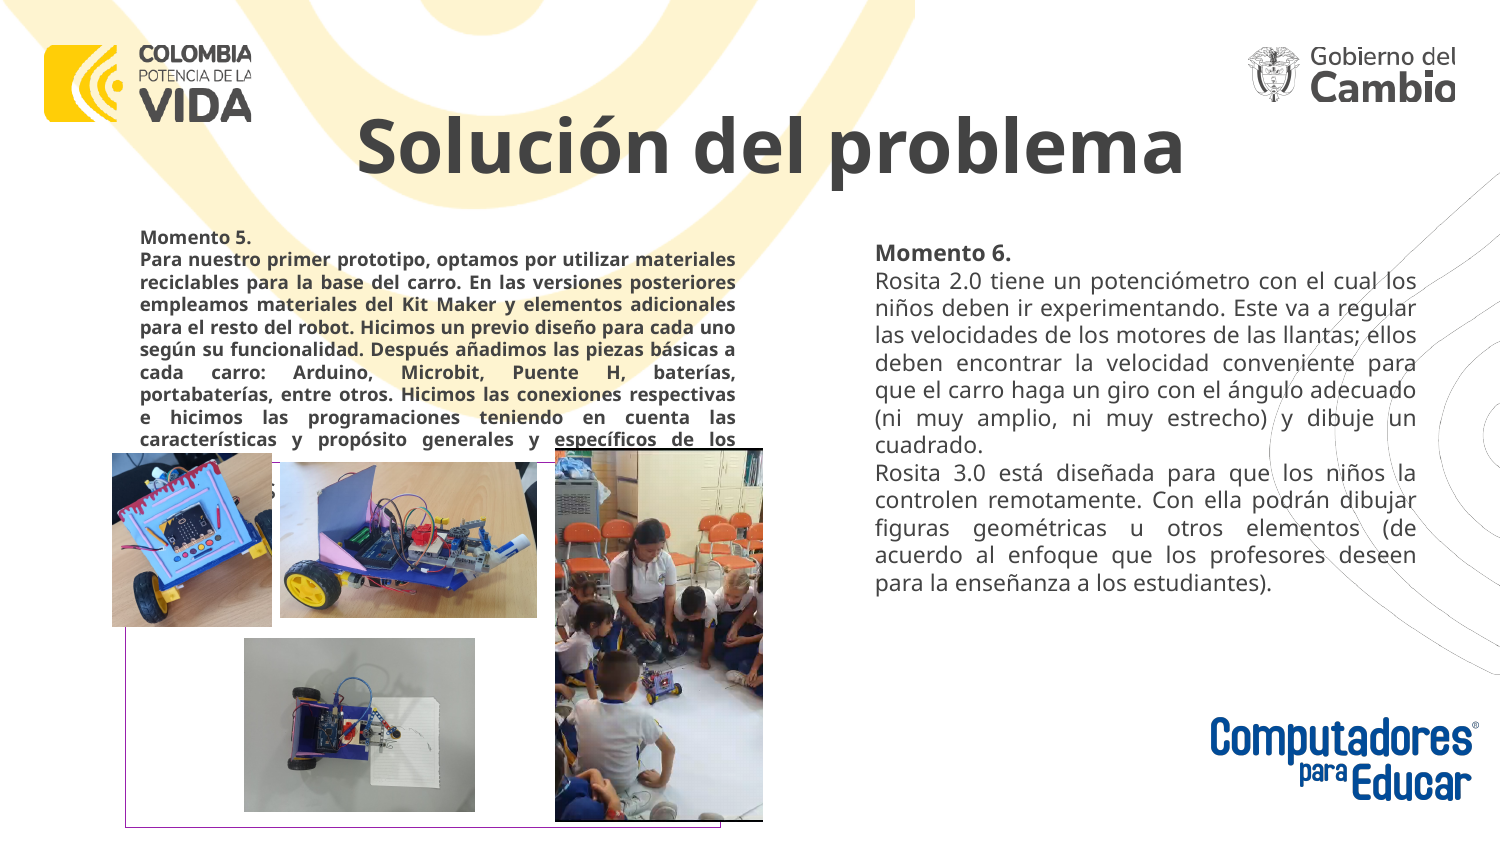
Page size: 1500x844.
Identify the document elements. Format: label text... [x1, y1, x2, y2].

picture [1247, 46, 1456, 102]
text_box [554, 447, 764, 823]
picture [243, 638, 475, 812]
picture [43, 44, 252, 122]
text_box Momento 5. Para nuestro primer prototipo, optamos por utilizar materiales reciclables para la base del carro. En las versiones posteriores empleamos materiales del Kit Maker y elementos adicionales para el resto del robot. Hicimos un previo diseño para cada uno según su funcionalidad. Después añadimos las piezas básicas a cada carro: Arduino, Microbit, Puente H, baterías, portabaterías, entre otros. Hicimos las conexiones respectivas e hicimos las programaciones teniendo en cuenta las características y propósito generales y específicos de los robots. [125, 218, 750, 462]
text_box Imágenes de apoyo o video [125, 462, 551, 828]
picture [111, 453, 272, 628]
picture [1269, 169, 1500, 675]
picture [1210, 716, 1479, 801]
title Solución del problema [302, 83, 1262, 218]
text_box Momento 6. Rosita 2.0 tiene un potenciómetro con el cual los niños deben ir experimentando. Este va a regular las velocidades de los motores de las llantas; ellos deben encontrar la velocidad conveniente para que el carro haga un giro con el ángulo adecuado (ni muy amplio, ni muy estrecho) y dibuje un cuadrado. Rosita 3.0 está diseñada para que los niños la controlen remotamente. Con ella podrán dibujar figuras geométricas u otros elementos (de acuerdo al enfoque que los profesores deseen para la enseñanza a los estudiantes). [860, 231, 1433, 631]
picture [279, 462, 538, 618]
